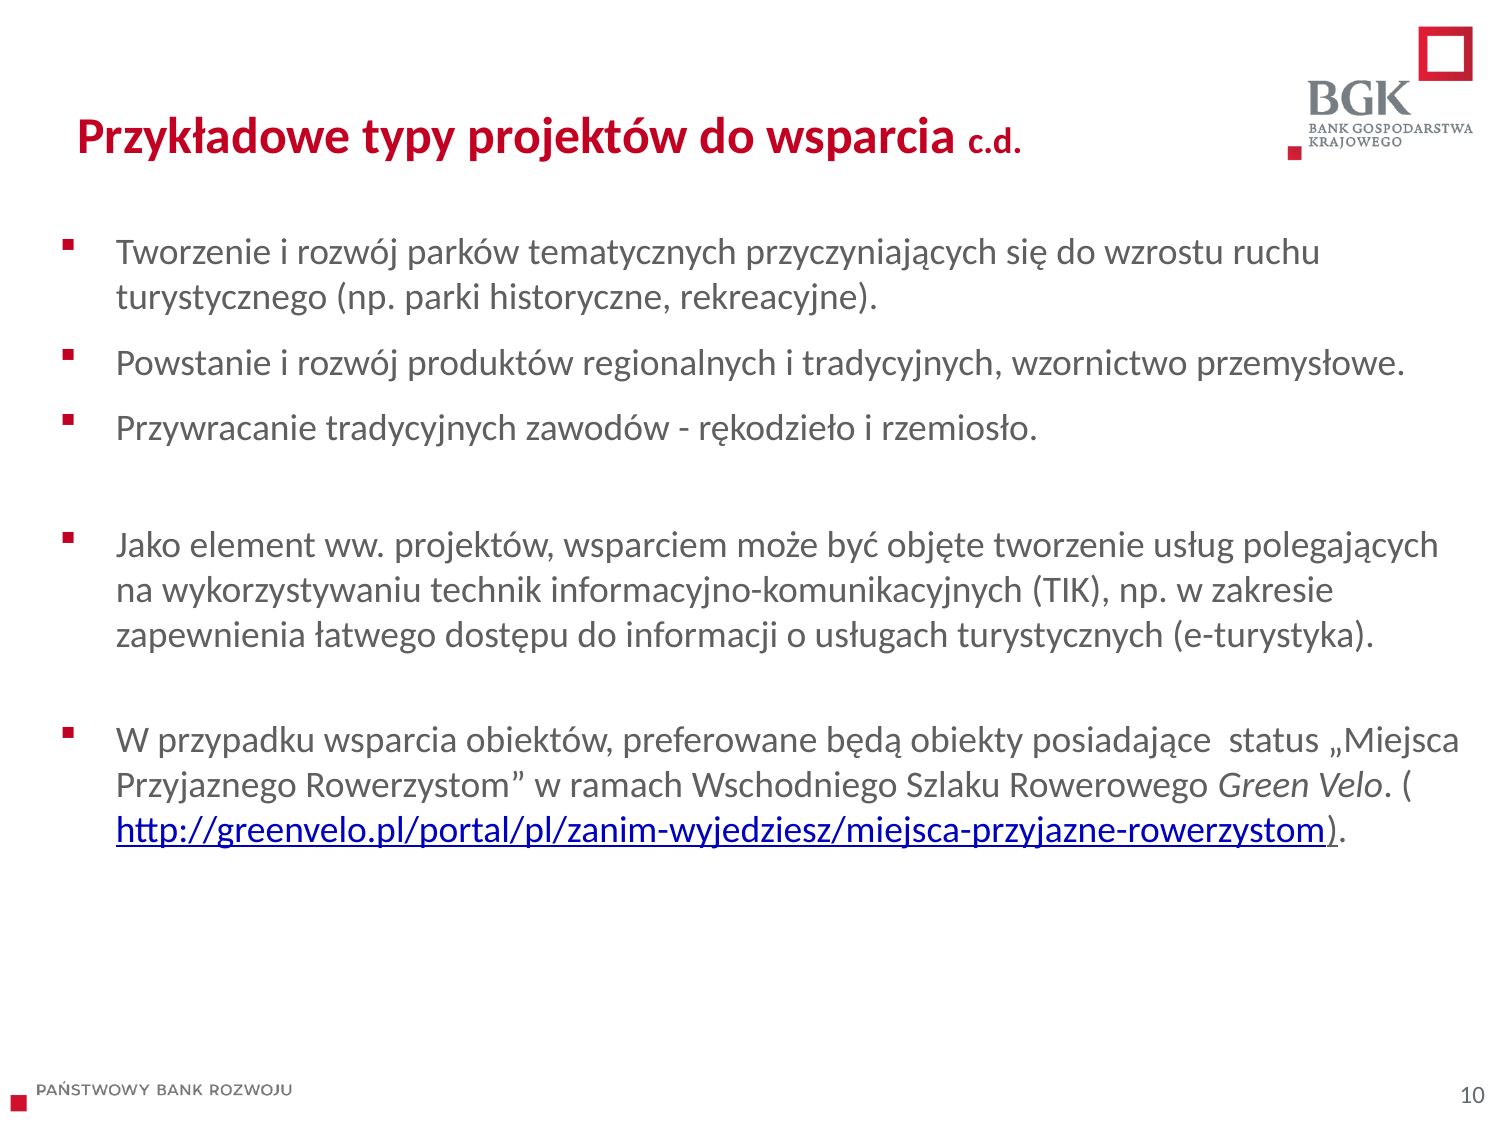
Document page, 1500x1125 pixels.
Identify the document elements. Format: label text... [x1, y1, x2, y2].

title Przykładowe typy projektów do wsparcia c.d. [26, 27, 1258, 173]
picture [0, 1068, 307, 1125]
picture [1274, 13, 1486, 173]
list Tworzenie i rozwój parków tematycznych przyczyniających się do wzrostu ruchu turystycznego (np. parki historyczne, rekreacyjne). Powstanie i rozwój produktów regionalnych i tradycyjnych, wzornictwo przemysłowe. Przywracanie tradycyjnych zawodów - rękodzieło i rzemiosło. Jako element ww. projektów, wsparciem może być objęte tworzenie usług polegających na wykorzystywaniu technik informacyjno-komunikacyjnych (TIK), np. w zakresie zapewnienia łatwego dostępu do informacji o usługach turystycznych (e-turystyka). W przypadku wsparcia obiektów, preferowane będą obiekty posiadające status „Miejsca Przyjaznego Rowerzystom” w ramach Wschodniego Szlaku Rowerowego Green Velo. (http://greenvelo.pl/portal/pl/zanim-wyjedziesz/miejsca-przyjazne-rowerzystom). [44, 219, 1495, 1064]
slide_number 10 [1149, 1064, 1500, 1124]
